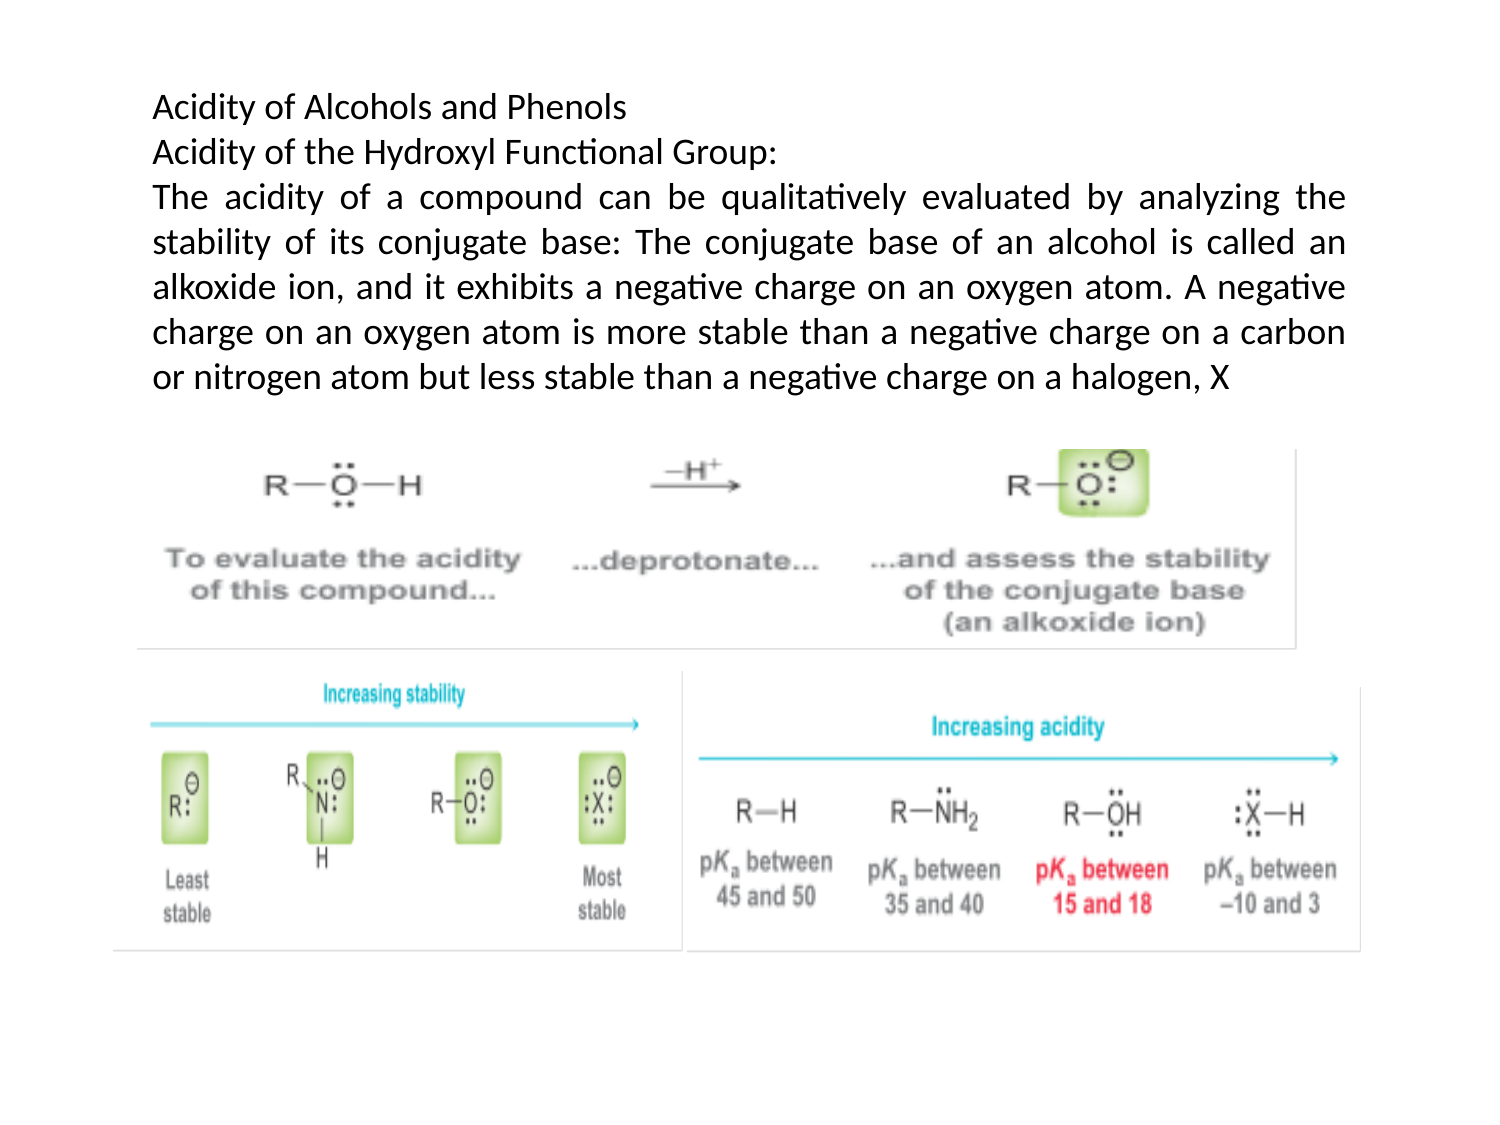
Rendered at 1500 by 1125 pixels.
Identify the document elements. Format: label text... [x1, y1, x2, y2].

picture [687, 687, 1363, 955]
picture [113, 671, 685, 954]
picture [137, 449, 1301, 652]
text_box Acidity of Alcohols and Phenols Acidity of the Hydroxyl Functional Group: The acidity of a compound can be qualitatively evaluated by analyzing the stability of its conjugate base: The conjugate base of an alcohol is called an alkoxide ion, and it exhibits a negative charge on an oxygen atom. A negative charge on an oxygen atom is more stable than a negative charge on a carbon or nitrogen atom but less stable than a negative charge on a halogen, X [137, 74, 1363, 405]
